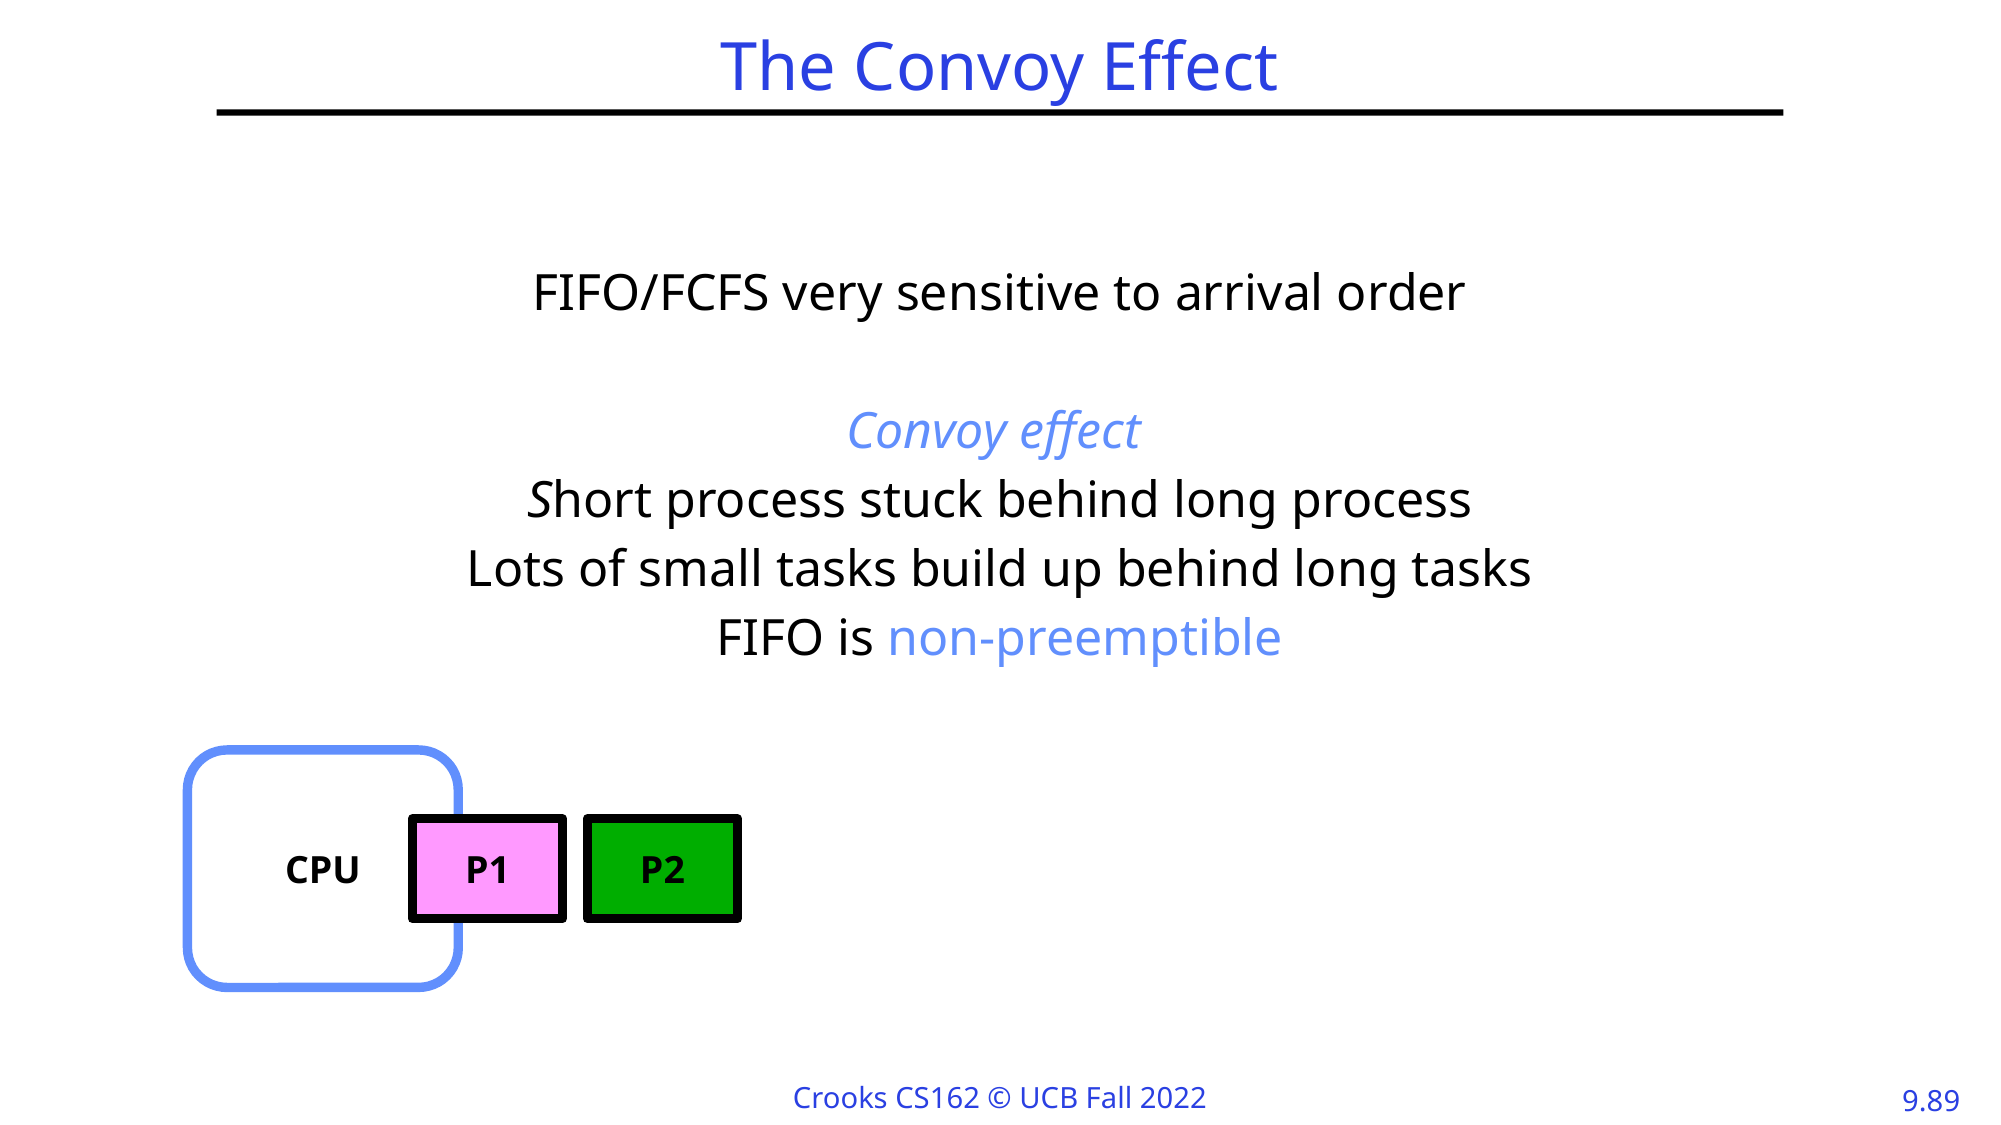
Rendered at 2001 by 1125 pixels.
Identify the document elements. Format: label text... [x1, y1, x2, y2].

list FIFO/FCFS very sensitive to arrival order Convoy effect Short process stuck behind long process Lots of small tasks build up behind long tasks FIFO is non-preemptible [133, 260, 1867, 1098]
text_box P2 [587, 818, 738, 919]
text_box P1 [412, 818, 563, 919]
title The Convoy Effect [216, 24, 1784, 113]
